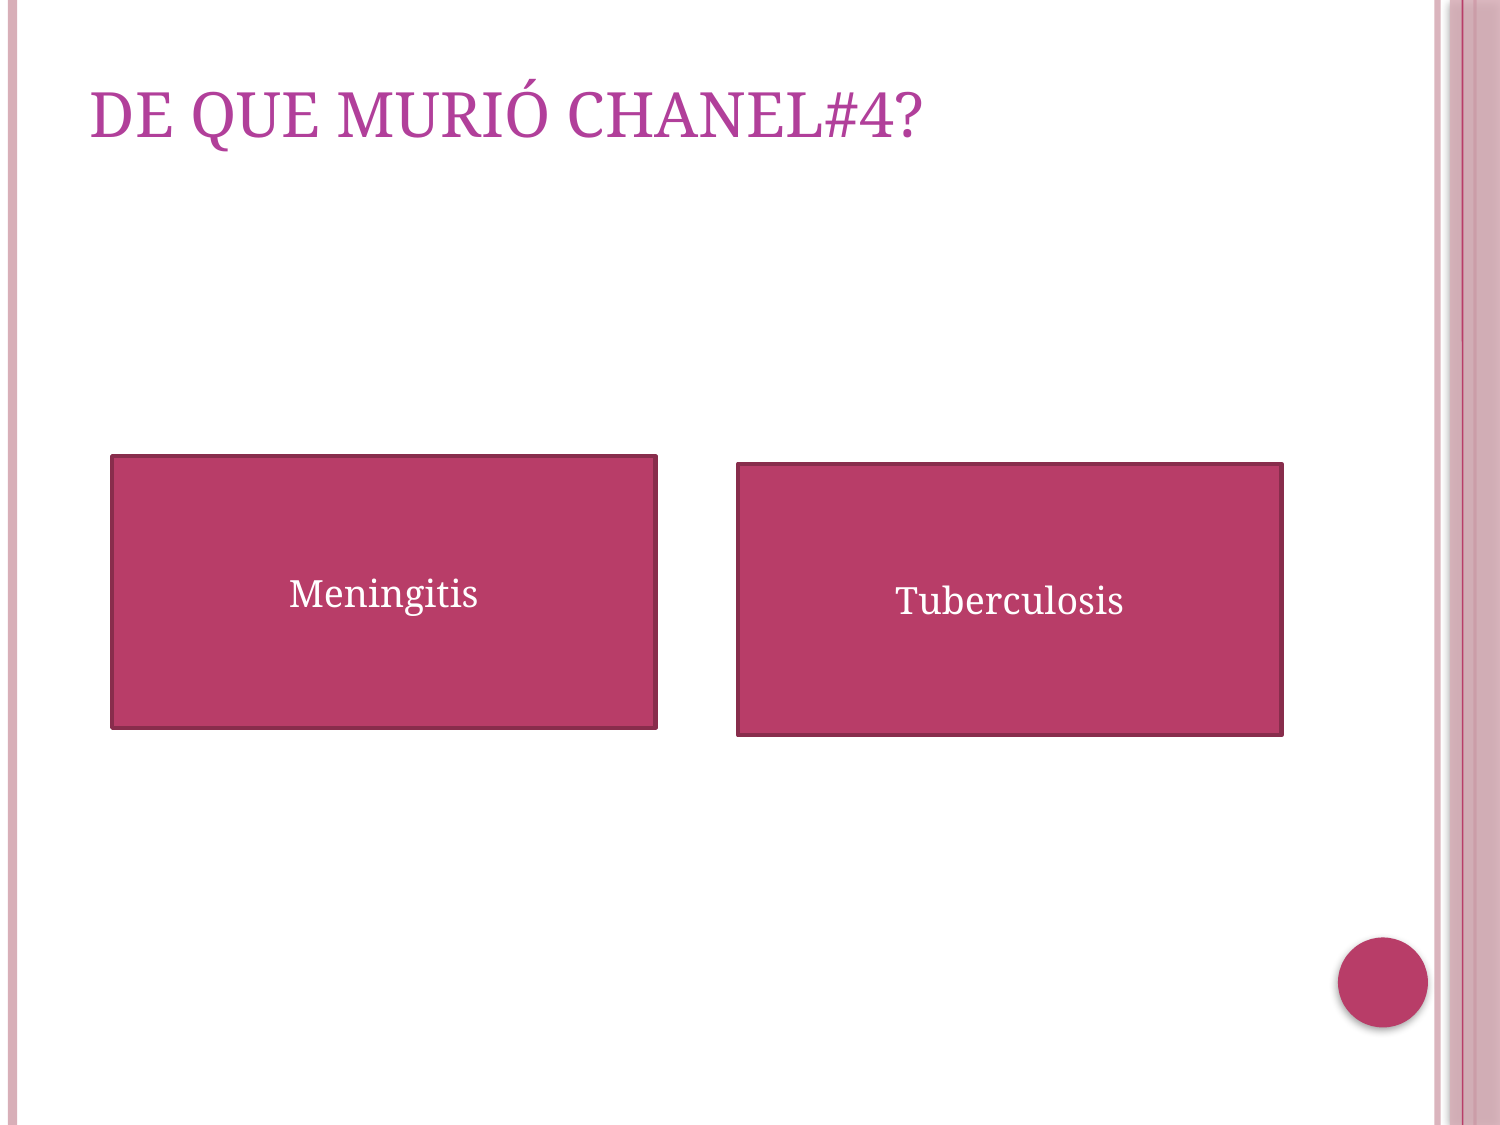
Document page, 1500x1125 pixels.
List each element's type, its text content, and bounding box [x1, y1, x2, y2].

text_box Meningitis [110, 454, 658, 730]
text_box Tuberculosis [736, 462, 1284, 737]
title De que murió Chanel#4? [75, 45, 1300, 233]
